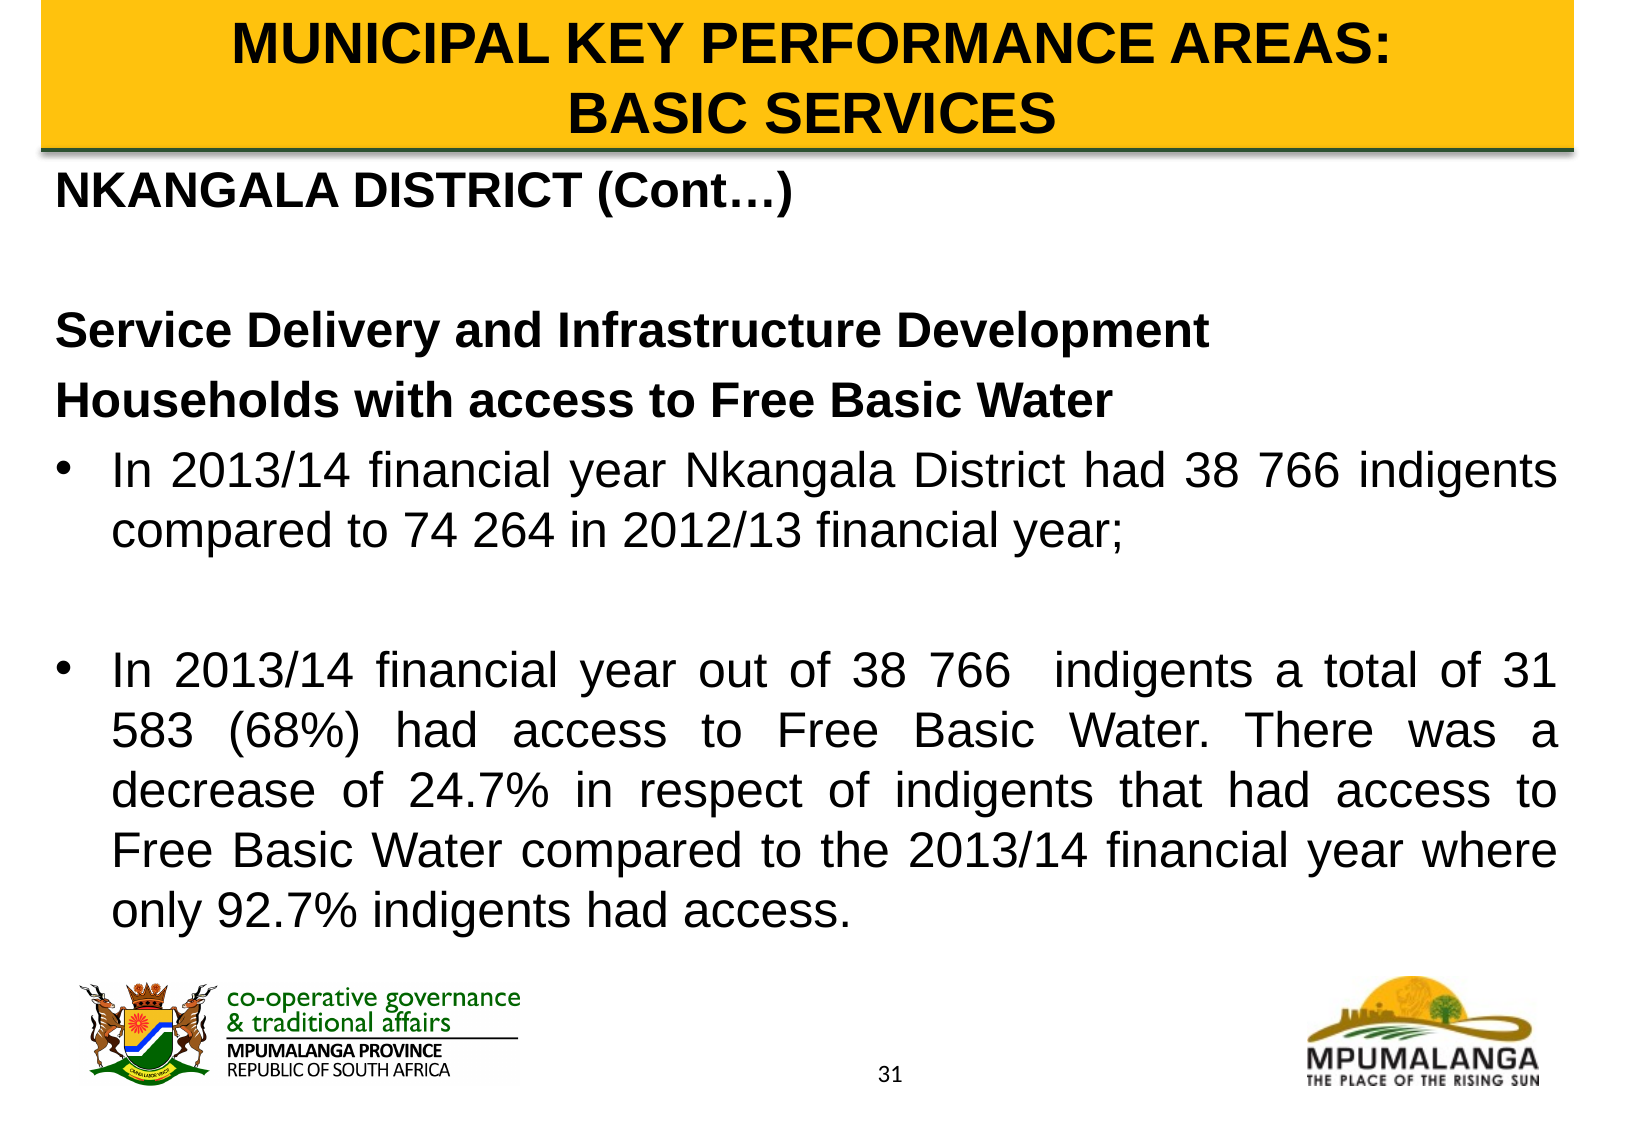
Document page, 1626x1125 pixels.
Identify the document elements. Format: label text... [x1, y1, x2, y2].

list NKANGALA DISTRICT (Cont…) Service Delivery and Infrastructure Development Households with access to Free Basic Water In 2013/14 financial year Nkangala District had 38 766 indigents compared to 74 264 in 2012/13 financial year; In 2013/14 financial year out of 38 766 indigents a total of 31 583 (68%) had access to Free Basic Water. There was a decrease of 24.7% in respect of indigents that had access to Free Basic Water compared to the 2013/14 financial year where only 92.7% indigents had access. [39, 149, 1574, 969]
picture [1307, 976, 1539, 1086]
title MUNICIPAL KEY PERFORMANCE AREAS: BASIC SERVICES [81, 0, 1544, 149]
slide_number 31 [538, 1042, 918, 1103]
picture [79, 982, 520, 1086]
